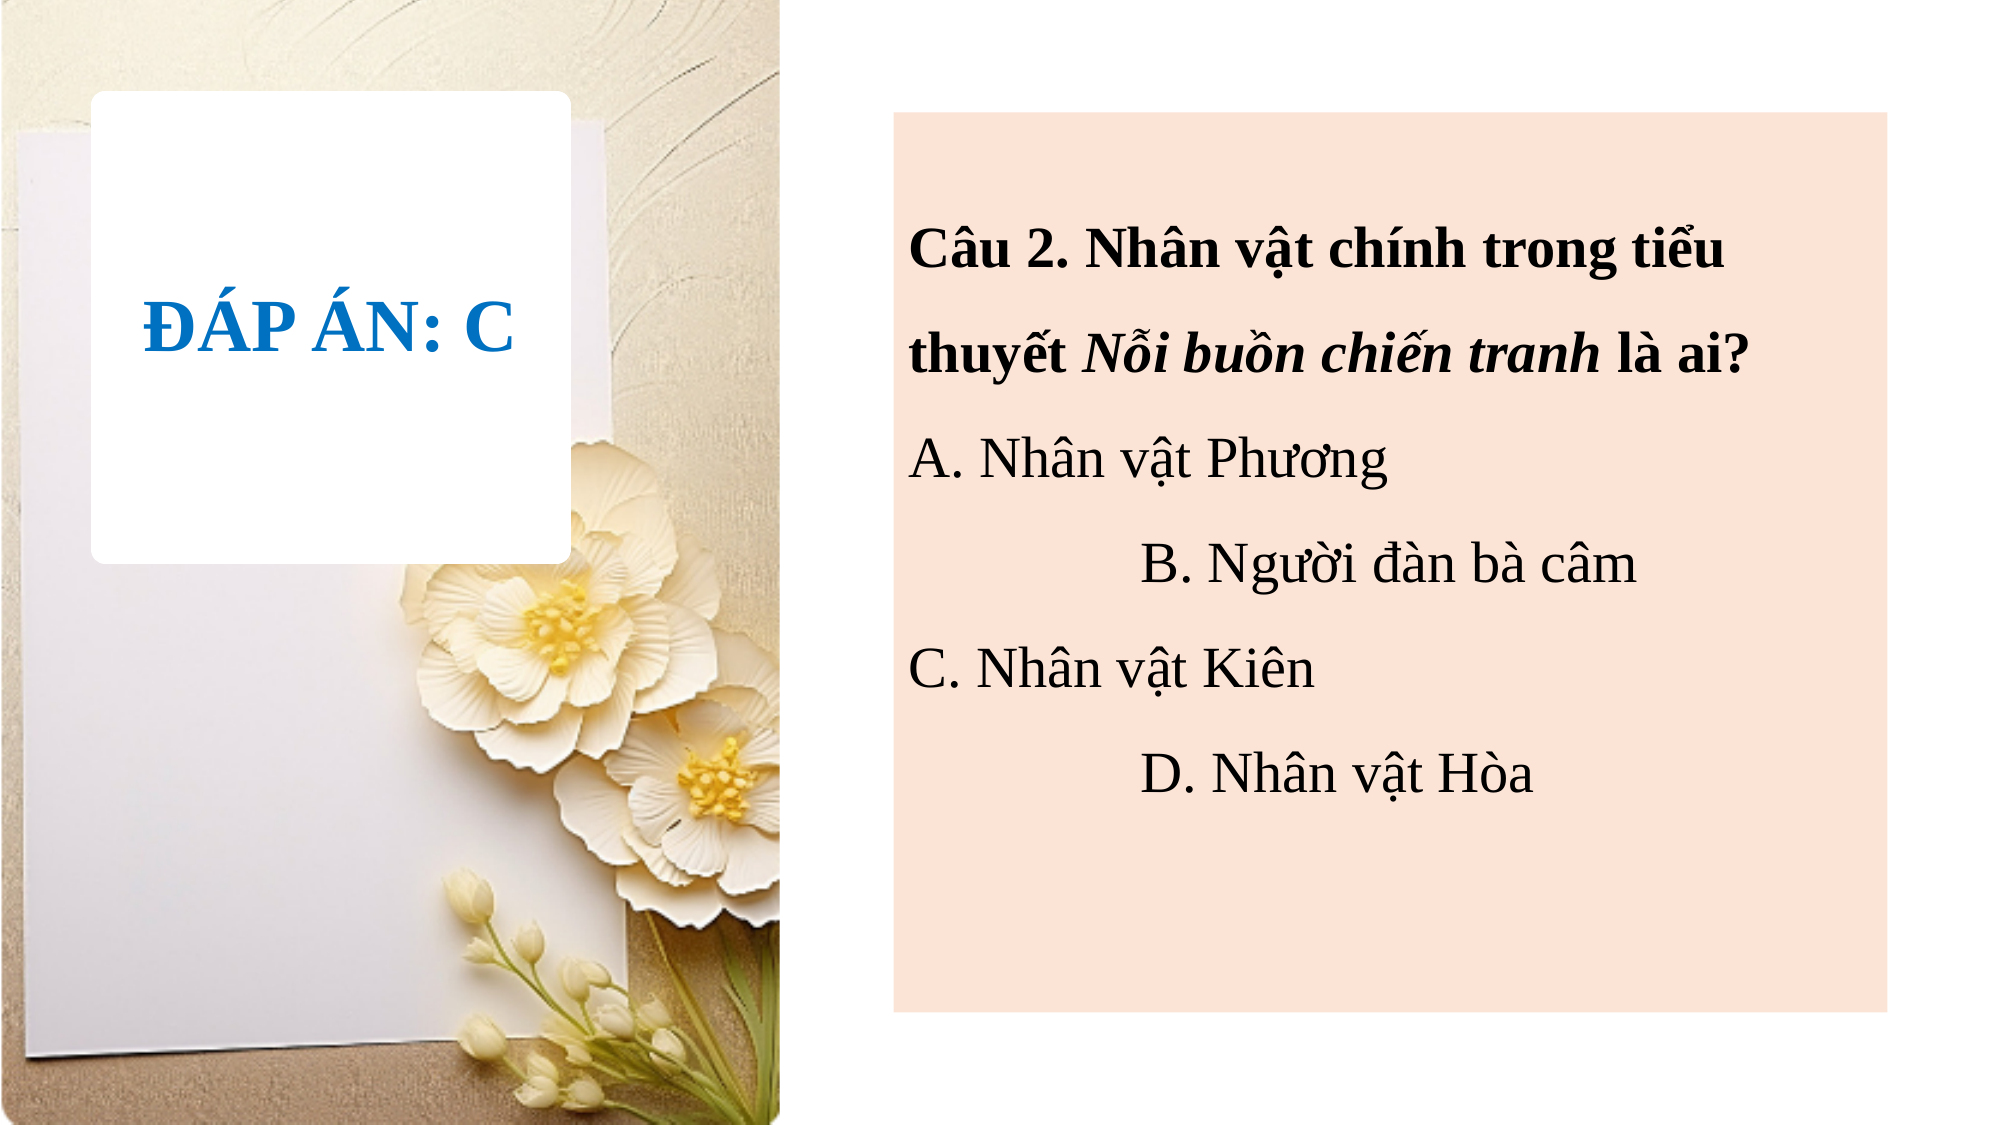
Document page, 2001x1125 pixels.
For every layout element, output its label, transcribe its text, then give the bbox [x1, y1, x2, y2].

text_box Câu 2. Nhân vật chính trong tiểu thuyết Nỗi buồn chiến tranh là ai? A. Nhân vật Phương B. Người đàn bà câm C. Nhân vật Kiên D. Nhân vật Hòa [893, 167, 1871, 812]
picture [0, 0, 781, 1125]
text_box [892, 111, 1889, 1014]
text_box [781, 0, 2000, 1125]
